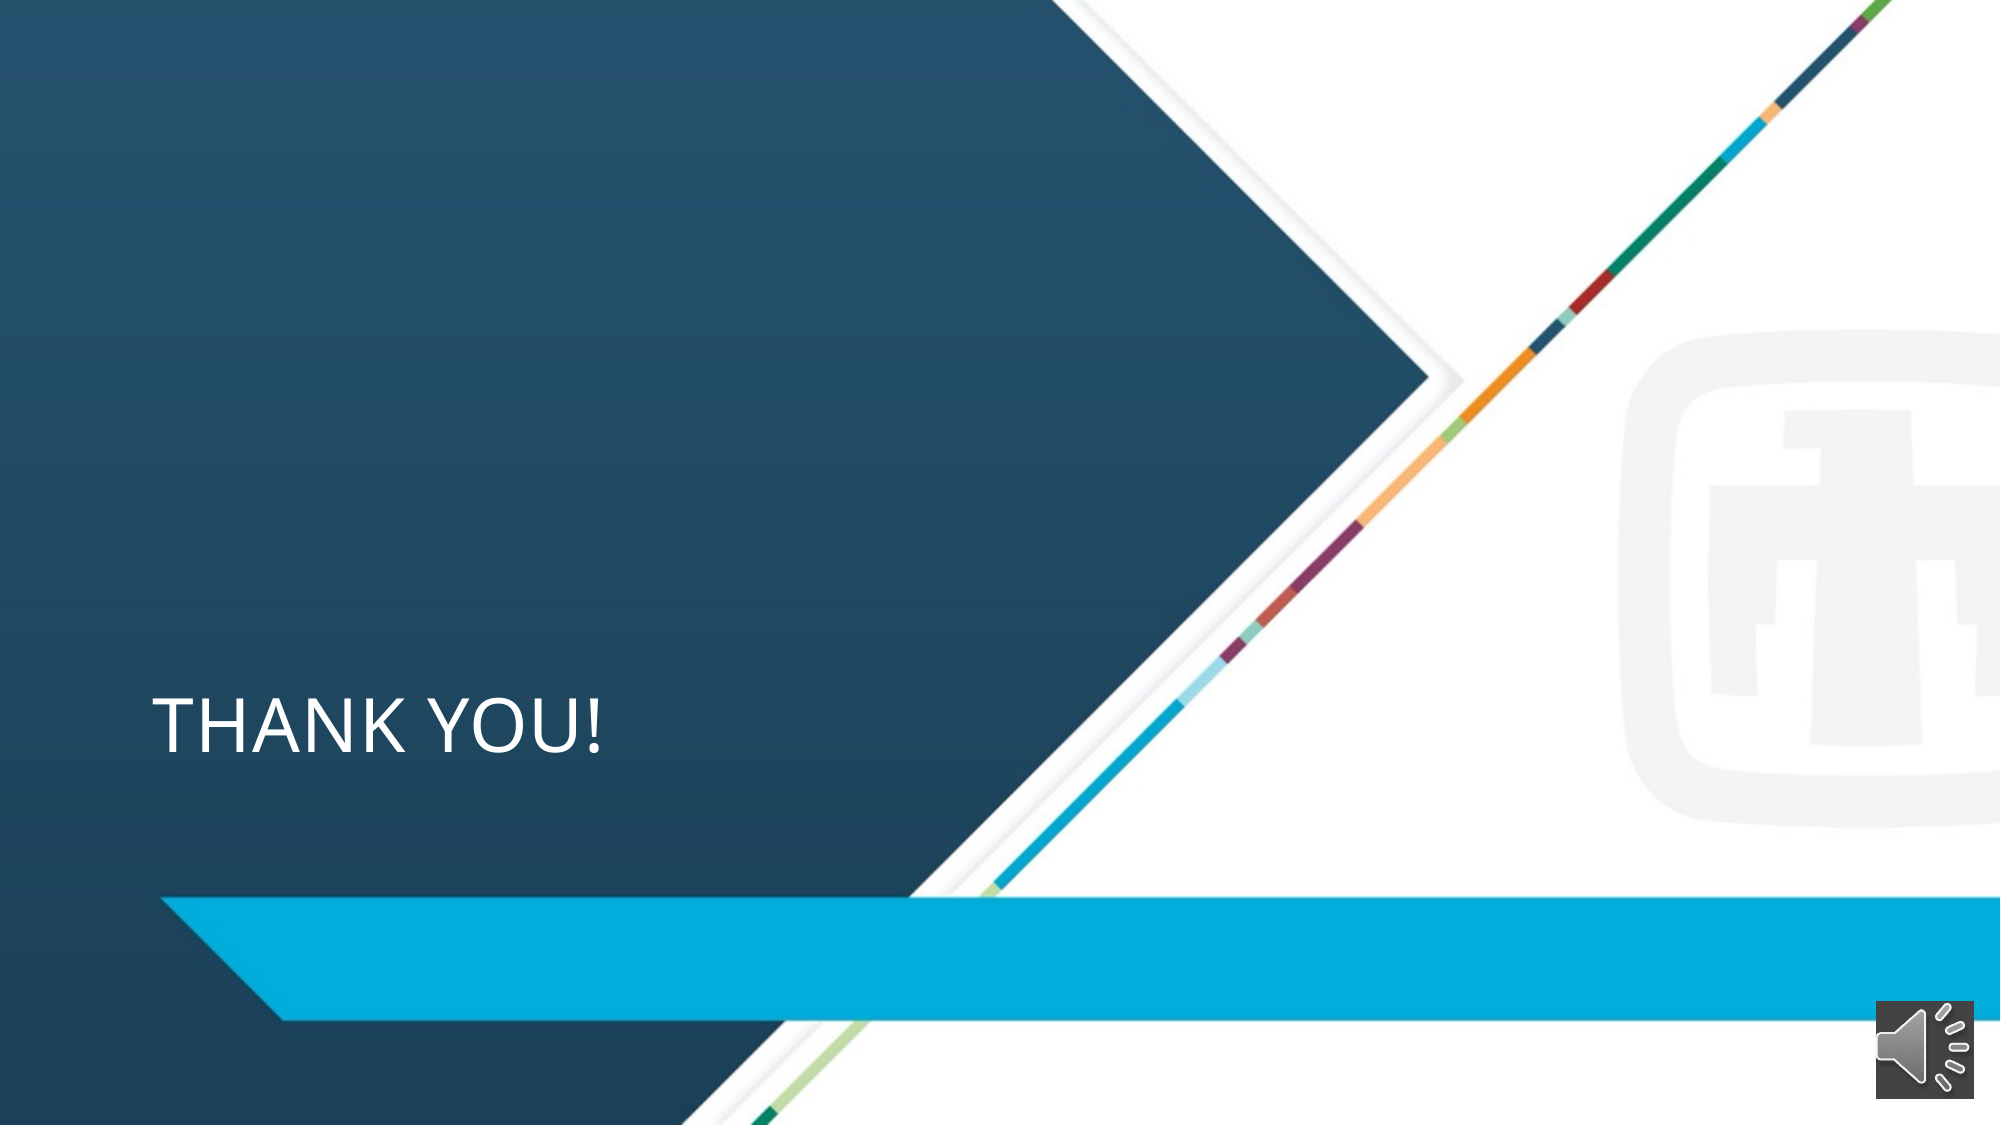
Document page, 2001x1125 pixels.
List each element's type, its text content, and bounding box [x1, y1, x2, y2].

picture [0, 0, 2001, 1125]
title Thank you! [152, 266, 908, 769]
